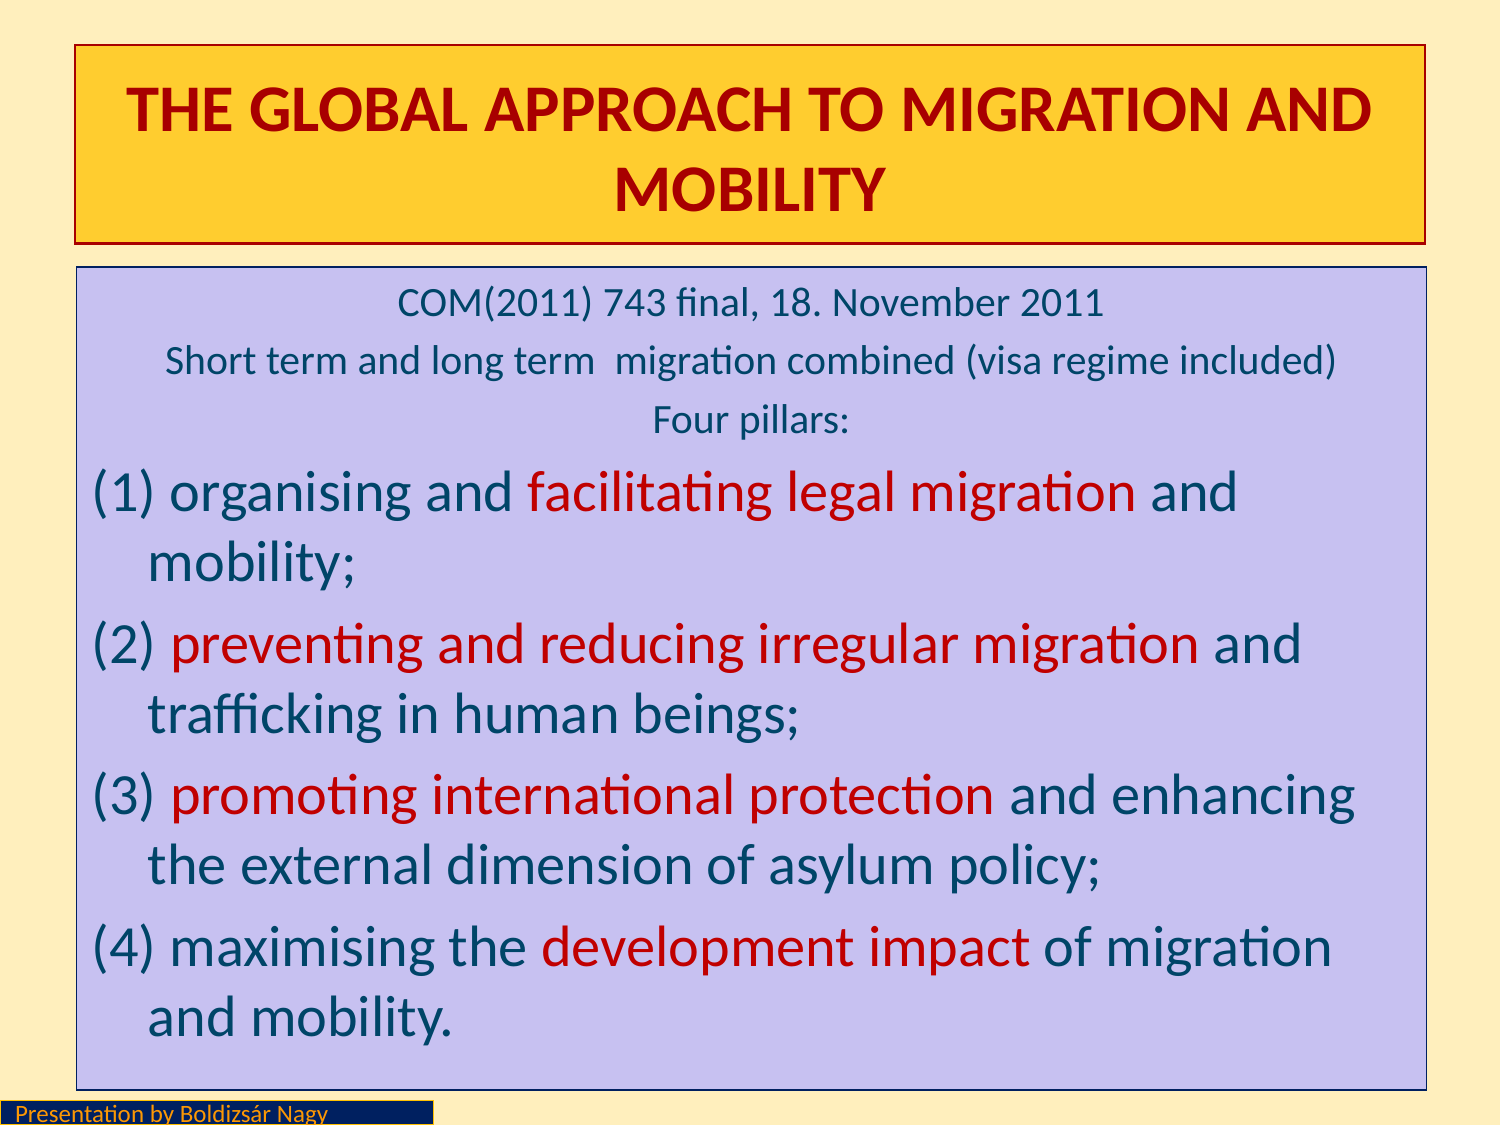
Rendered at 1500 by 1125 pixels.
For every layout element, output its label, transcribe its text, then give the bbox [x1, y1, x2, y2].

title The Global Approach to Migration and Mobility [74, 44, 1426, 245]
list COM(2011) 743 final, 18. November 2011 Short term and long term migration combined (visa regime included) Four pillars: (1) organising and facilitating legal migration and mobility; (2) preventing and reducing irregular migration and trafficking in human beings; (3) promoting international protection and enhancing the external dimension of asylum policy; (4) maximising the development impact of migration and mobility. [76, 266, 1427, 1091]
slide_number Presentation by Boldizsár Nagy [0, 1100, 434, 1125]
